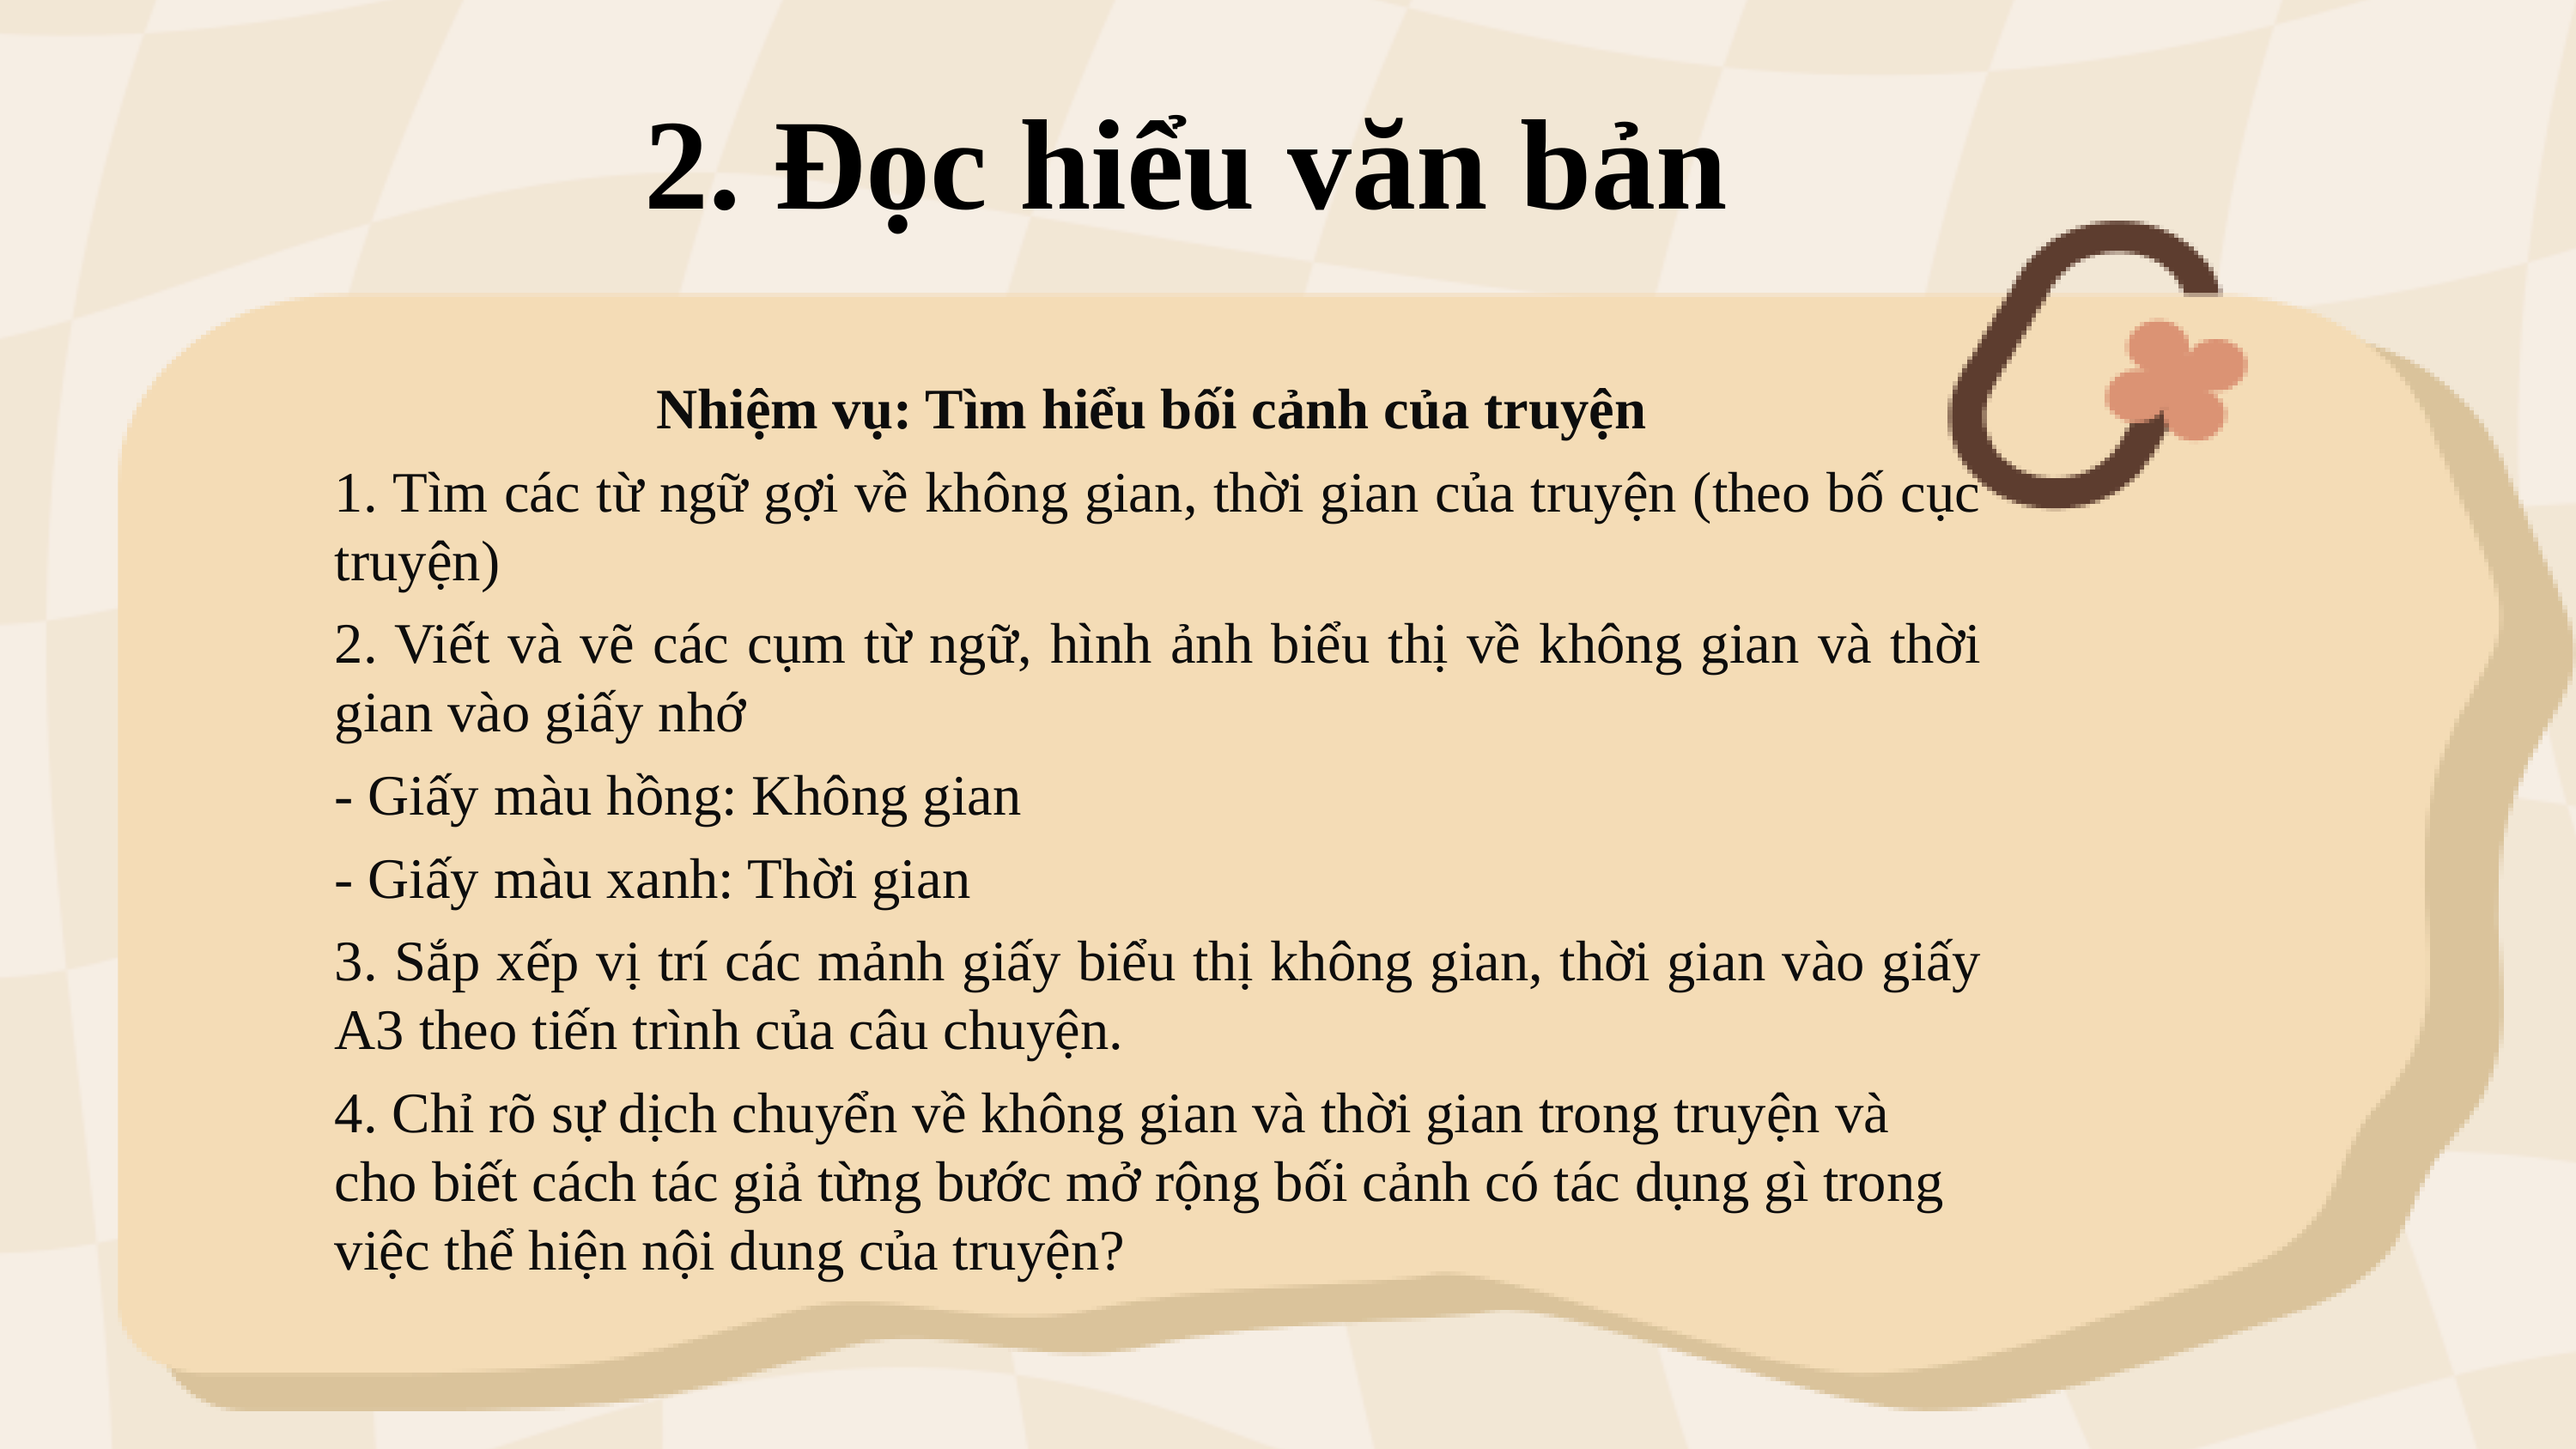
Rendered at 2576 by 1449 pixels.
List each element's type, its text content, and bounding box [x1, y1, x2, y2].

text_box 2. Đọc hiểu văn bản [644, 80, 2441, 235]
text_box [0, 0, 2576, 1449]
text_box [118, 209, 2576, 1411]
text_box Nhiệm vụ: Tìm hiểu bối cảnh của truyện 1. Tìm các từ ngữ gợi về không gian, thời gian của truyện (theo bố cục truyện) 2. Viết và vẽ các cụm từ ngữ, hình ảnh biểu thị về không gian và thời gian vào giấy nhớ - Giấy màu hồng: Không gian - Giấy màu xanh: Thời gian 3. Sắp xếp vị trí các mảnh giấy biểu thị không gian, thời gian vào giấy A3 theo tiến trình của câu chuyện. 4. Chỉ rõ sự dịch chuyển về không gian và thời gian trong truyện và cho biết cách tác giả từng bước mở rộng bối cảnh có tác dụng gì trong việc thể hiện nội dung của truyện? [321, 365, 1996, 1288]
